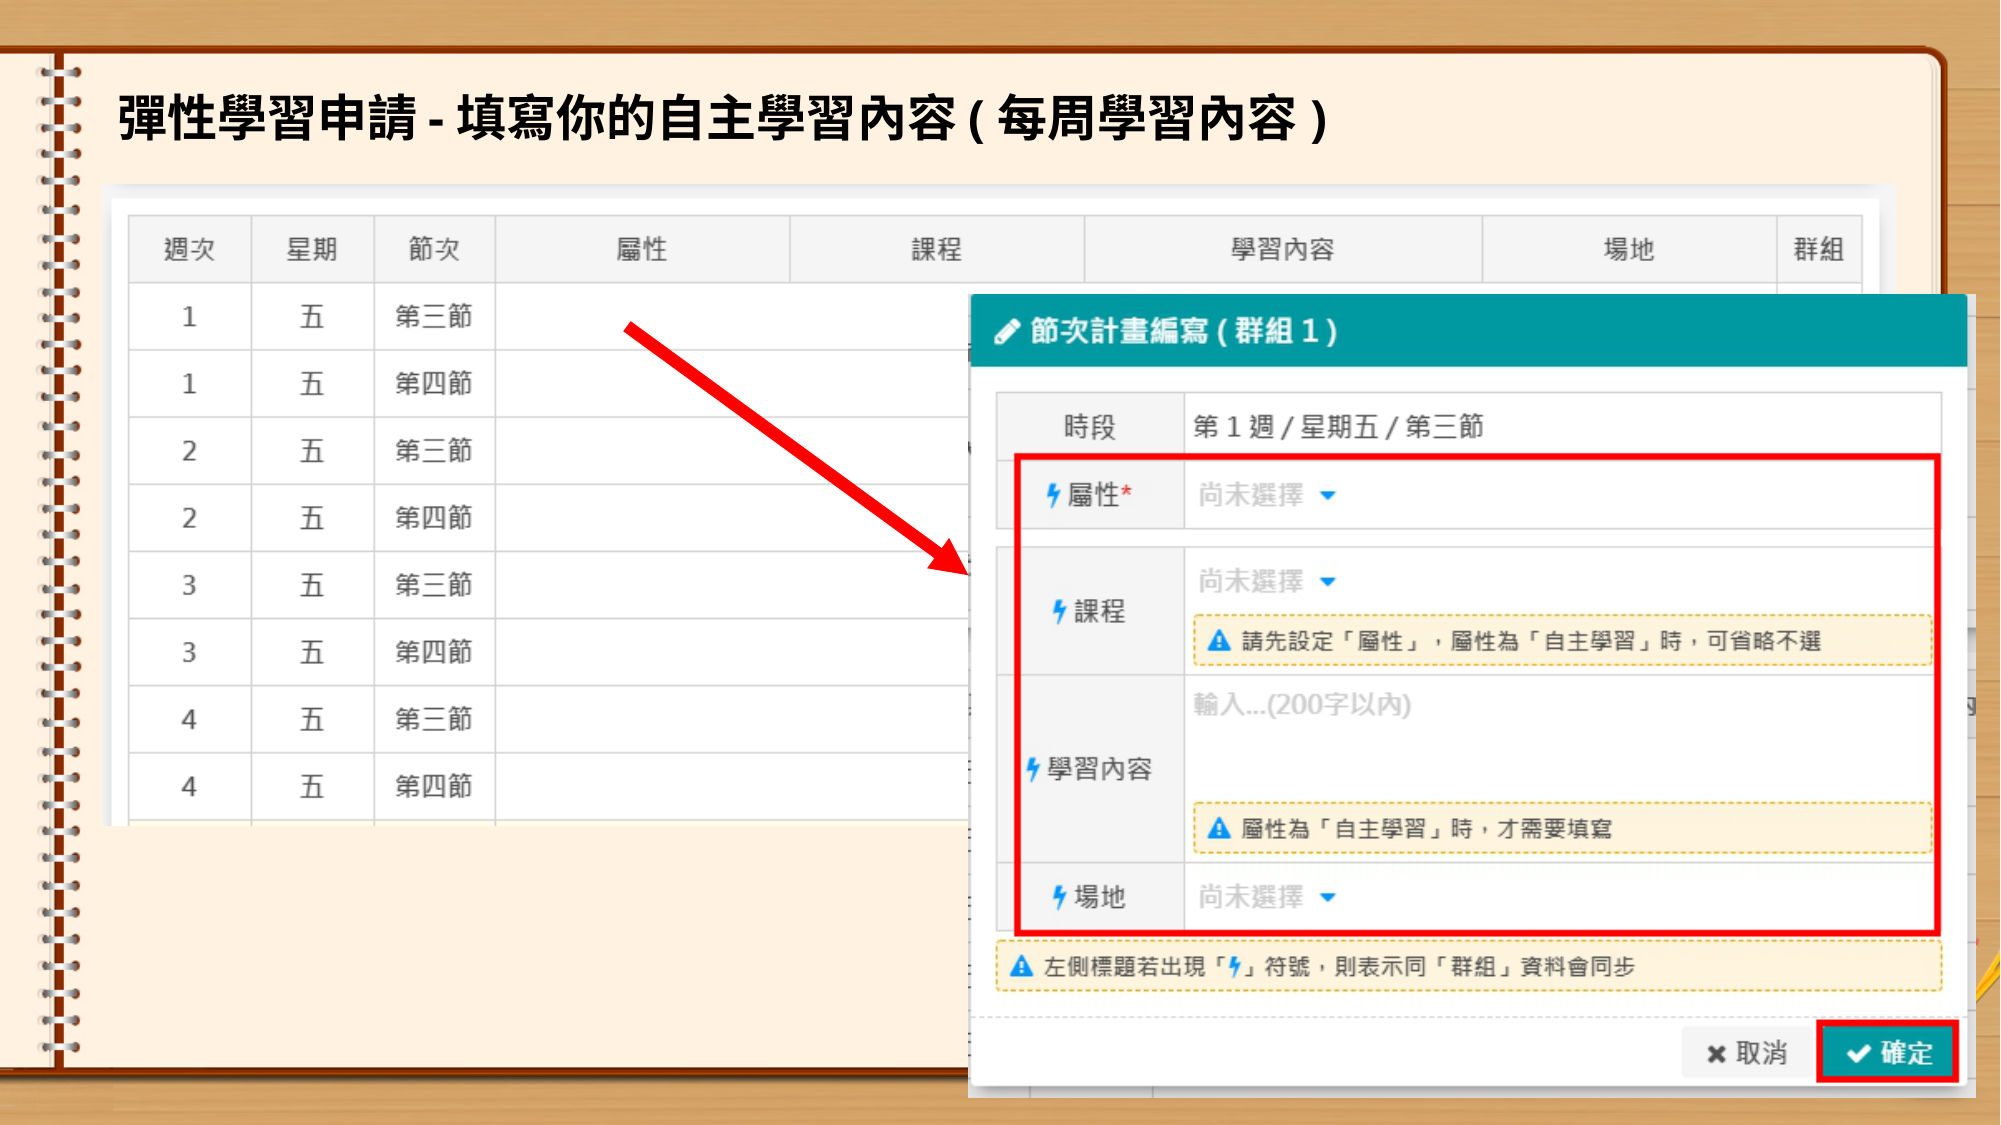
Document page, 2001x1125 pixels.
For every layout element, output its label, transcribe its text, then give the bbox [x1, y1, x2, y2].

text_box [626, 326, 968, 576]
text_box 彈性學習申請-填寫你的自主學習內容(每周學習內容) [102, 78, 1378, 154]
picture [0, 0, 2001, 1125]
